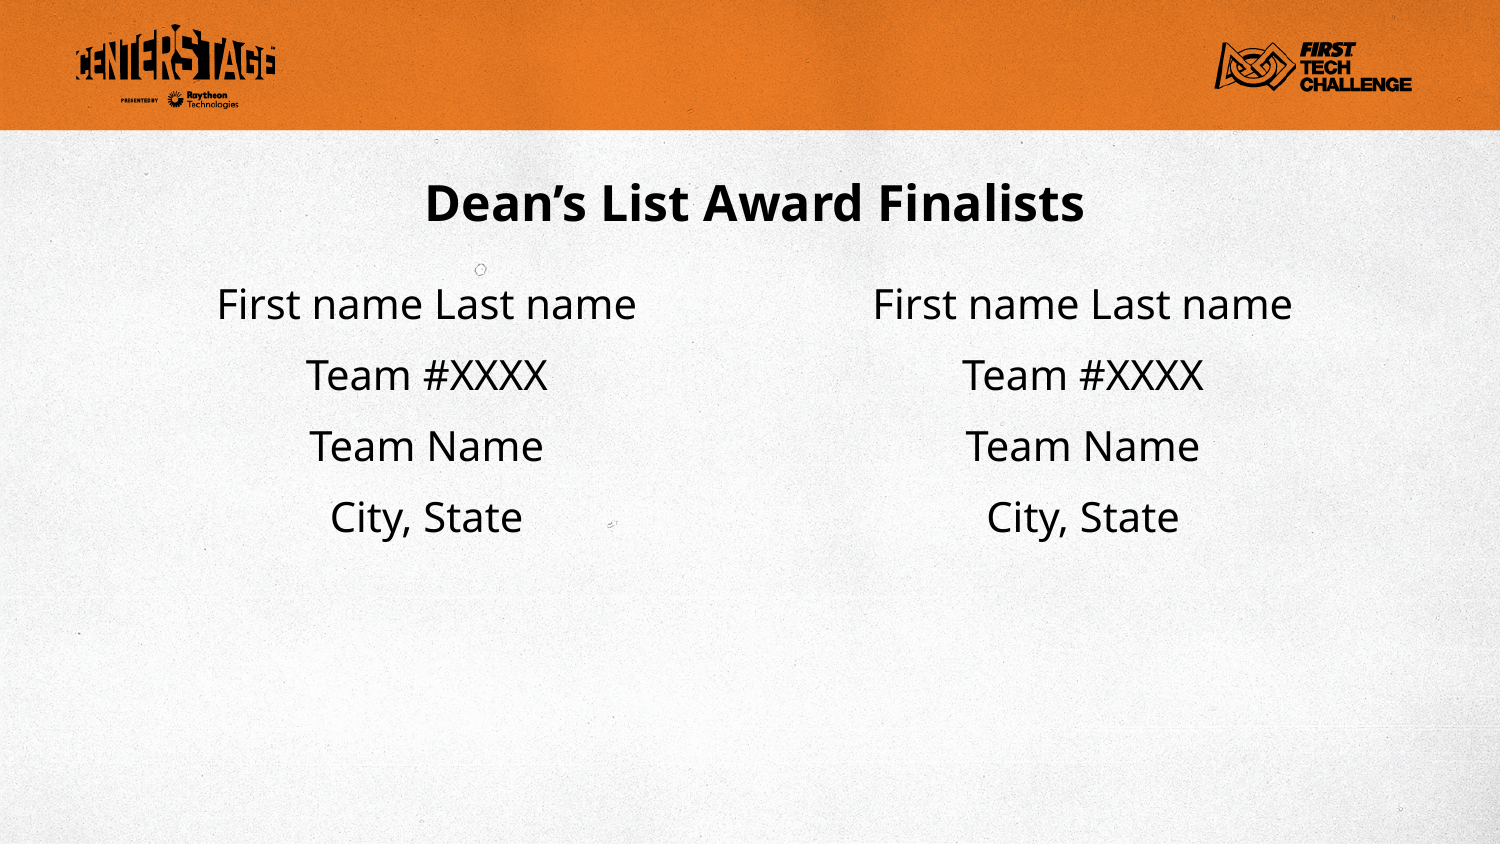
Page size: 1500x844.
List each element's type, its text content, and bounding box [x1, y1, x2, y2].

text_box First name Last name Team #XXXX Team Name City, State [75, 270, 731, 758]
text_box First name Last name Team #XXXX Team Name City, State [731, 270, 1435, 758]
title Dean’s List Award Finalists [75, 155, 1435, 247]
picture [0, 0, 1500, 844]
